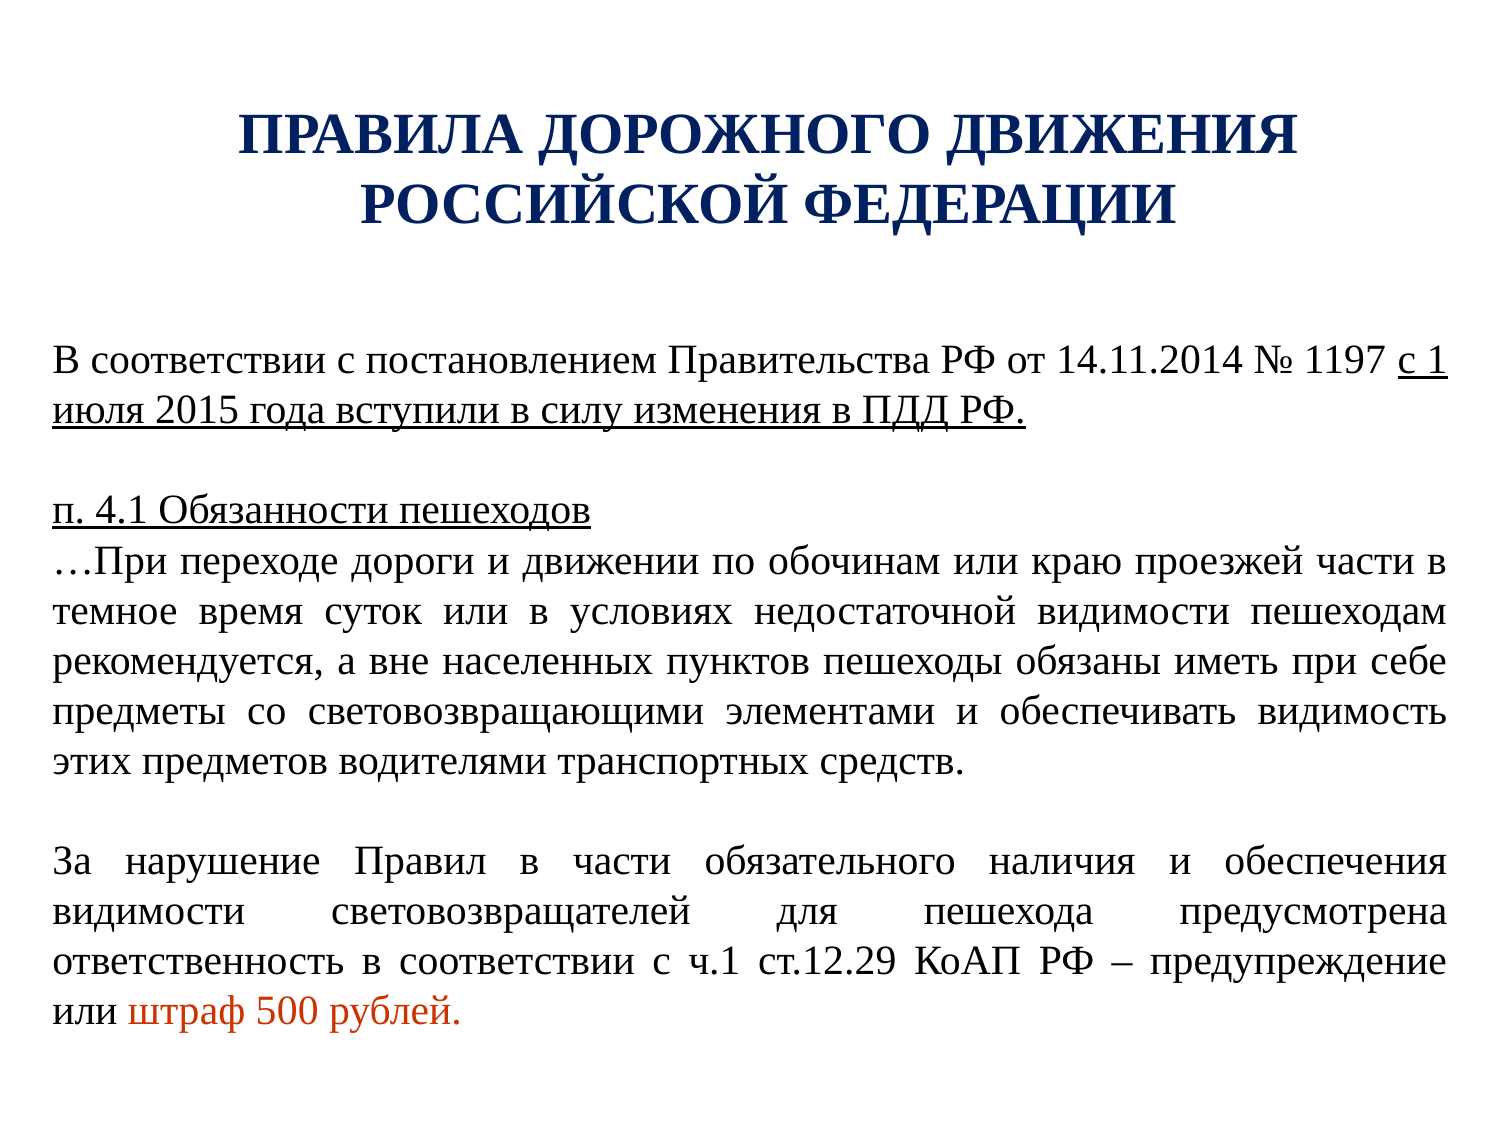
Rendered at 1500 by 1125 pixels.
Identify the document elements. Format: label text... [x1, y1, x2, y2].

text_box В соответствии с постановлением Правительства РФ от 14.11.2014 № 1197 с 1 июля 2015 года вступили в силу изменения в ПДД РФ. п. 4.1 Обязанности пешеходов …При переходе дороги и движении по обочинам или краю проезжей части в темное время суток или в условиях недостаточной видимости пешеходам рекомендуется, а вне населенных пунктов пешеходы обязаны иметь при себе предметы со световозвращающими элементами и обеспечивать видимость этих предметов водителями транспортных средств. За нарушение Правил в части обязательного наличия и обеспечения видимости световозвращателей для пешехода предусмотрена ответственность в соответствии с ч.1 ст.12.29 КоАП РФ – предупреждение или штраф 500 рублей. [37, 324, 1463, 1040]
text_box ПРАВИЛА ДОРОЖНОГО ДВИЖЕНИЯ РОССИЙСКОЙ ФЕДЕРАЦИИ [124, 87, 1413, 243]
